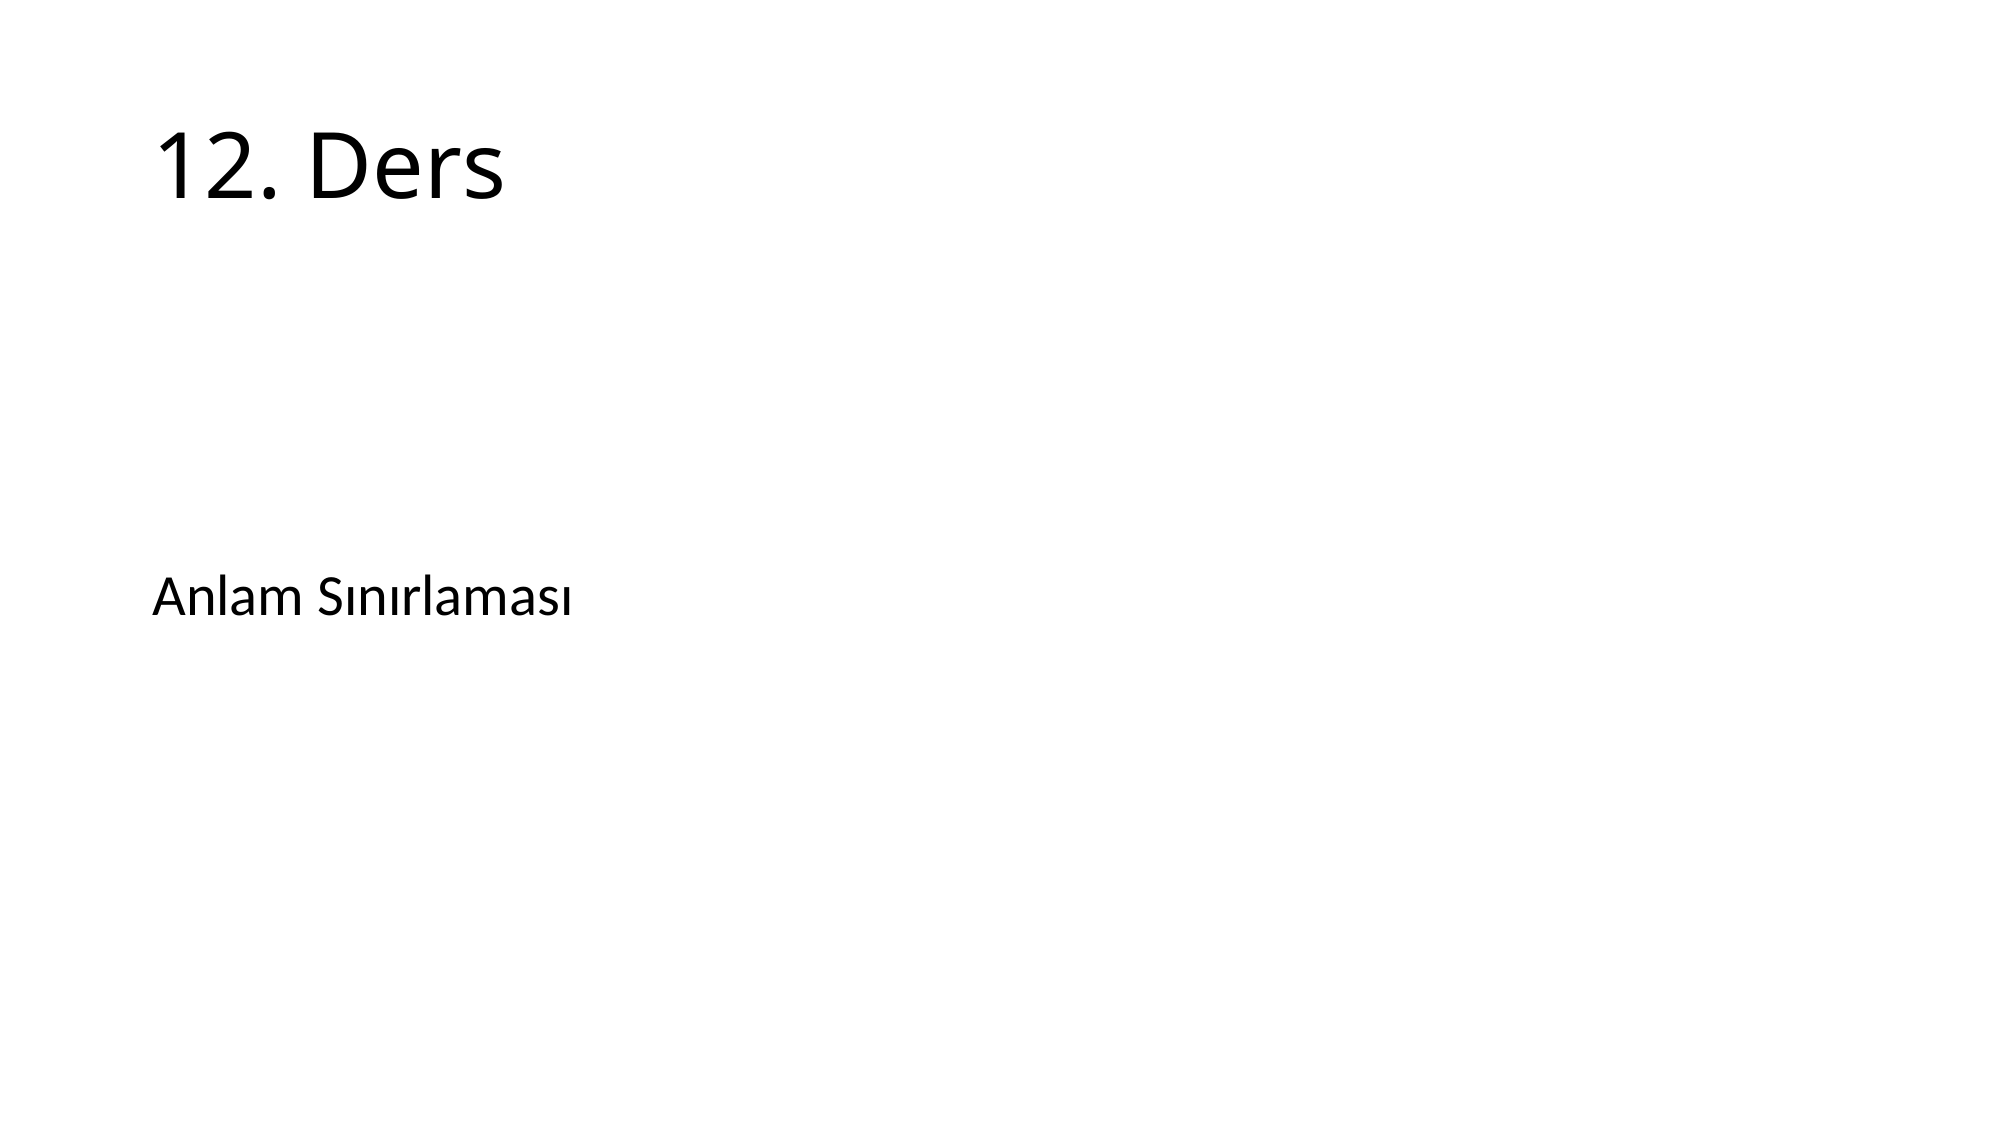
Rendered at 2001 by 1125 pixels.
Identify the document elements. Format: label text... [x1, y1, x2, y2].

list Anlam Sınırlaması [137, 299, 1863, 1014]
title 12. Ders [137, 59, 1863, 278]
